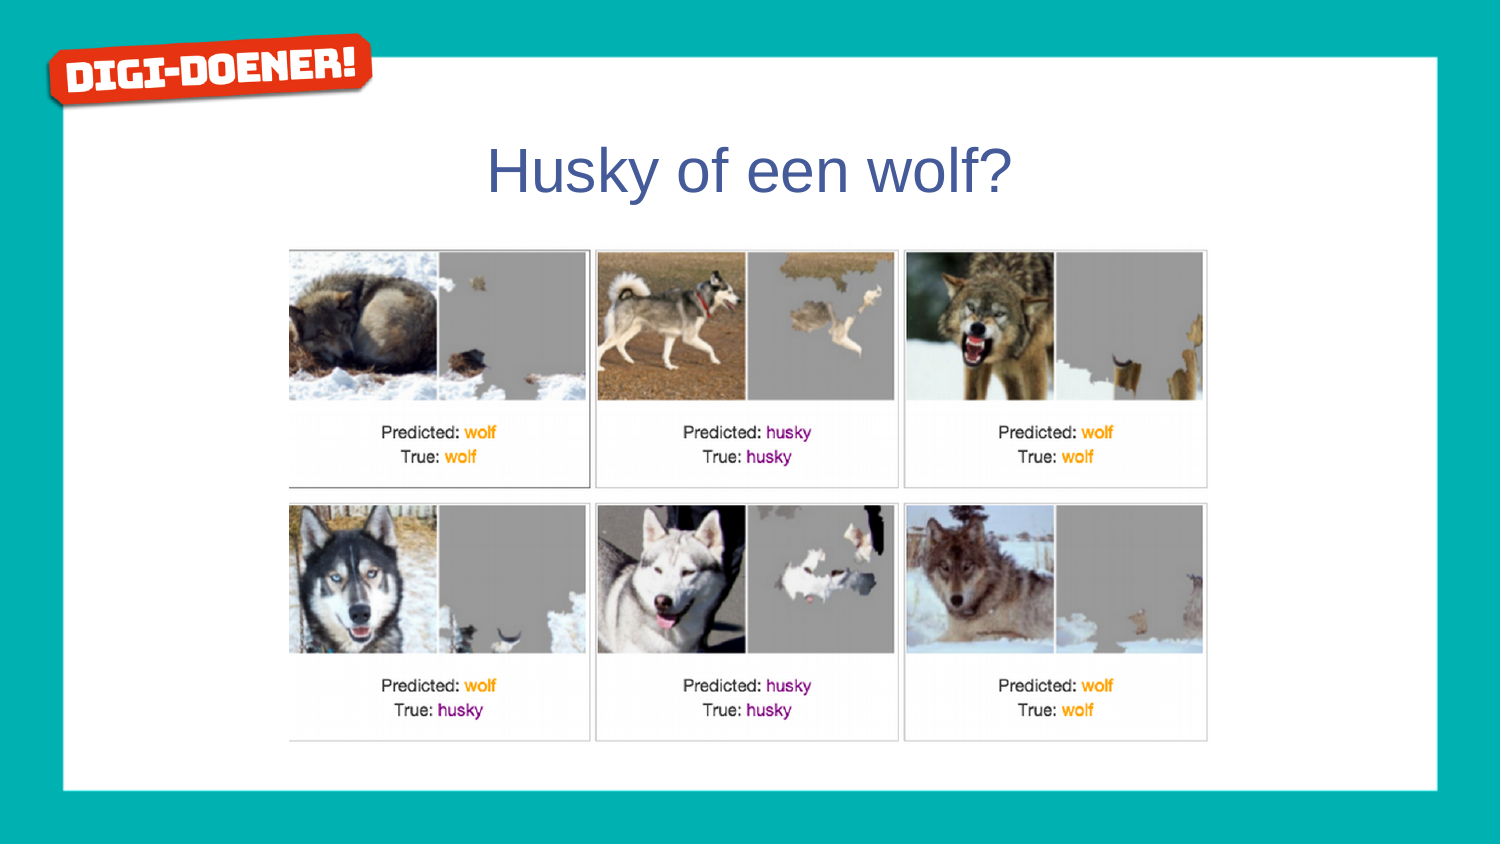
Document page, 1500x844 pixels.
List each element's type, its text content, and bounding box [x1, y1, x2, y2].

picture [0, 0, 1500, 844]
text_box Husky of een wolf? [131, 115, 1369, 226]
